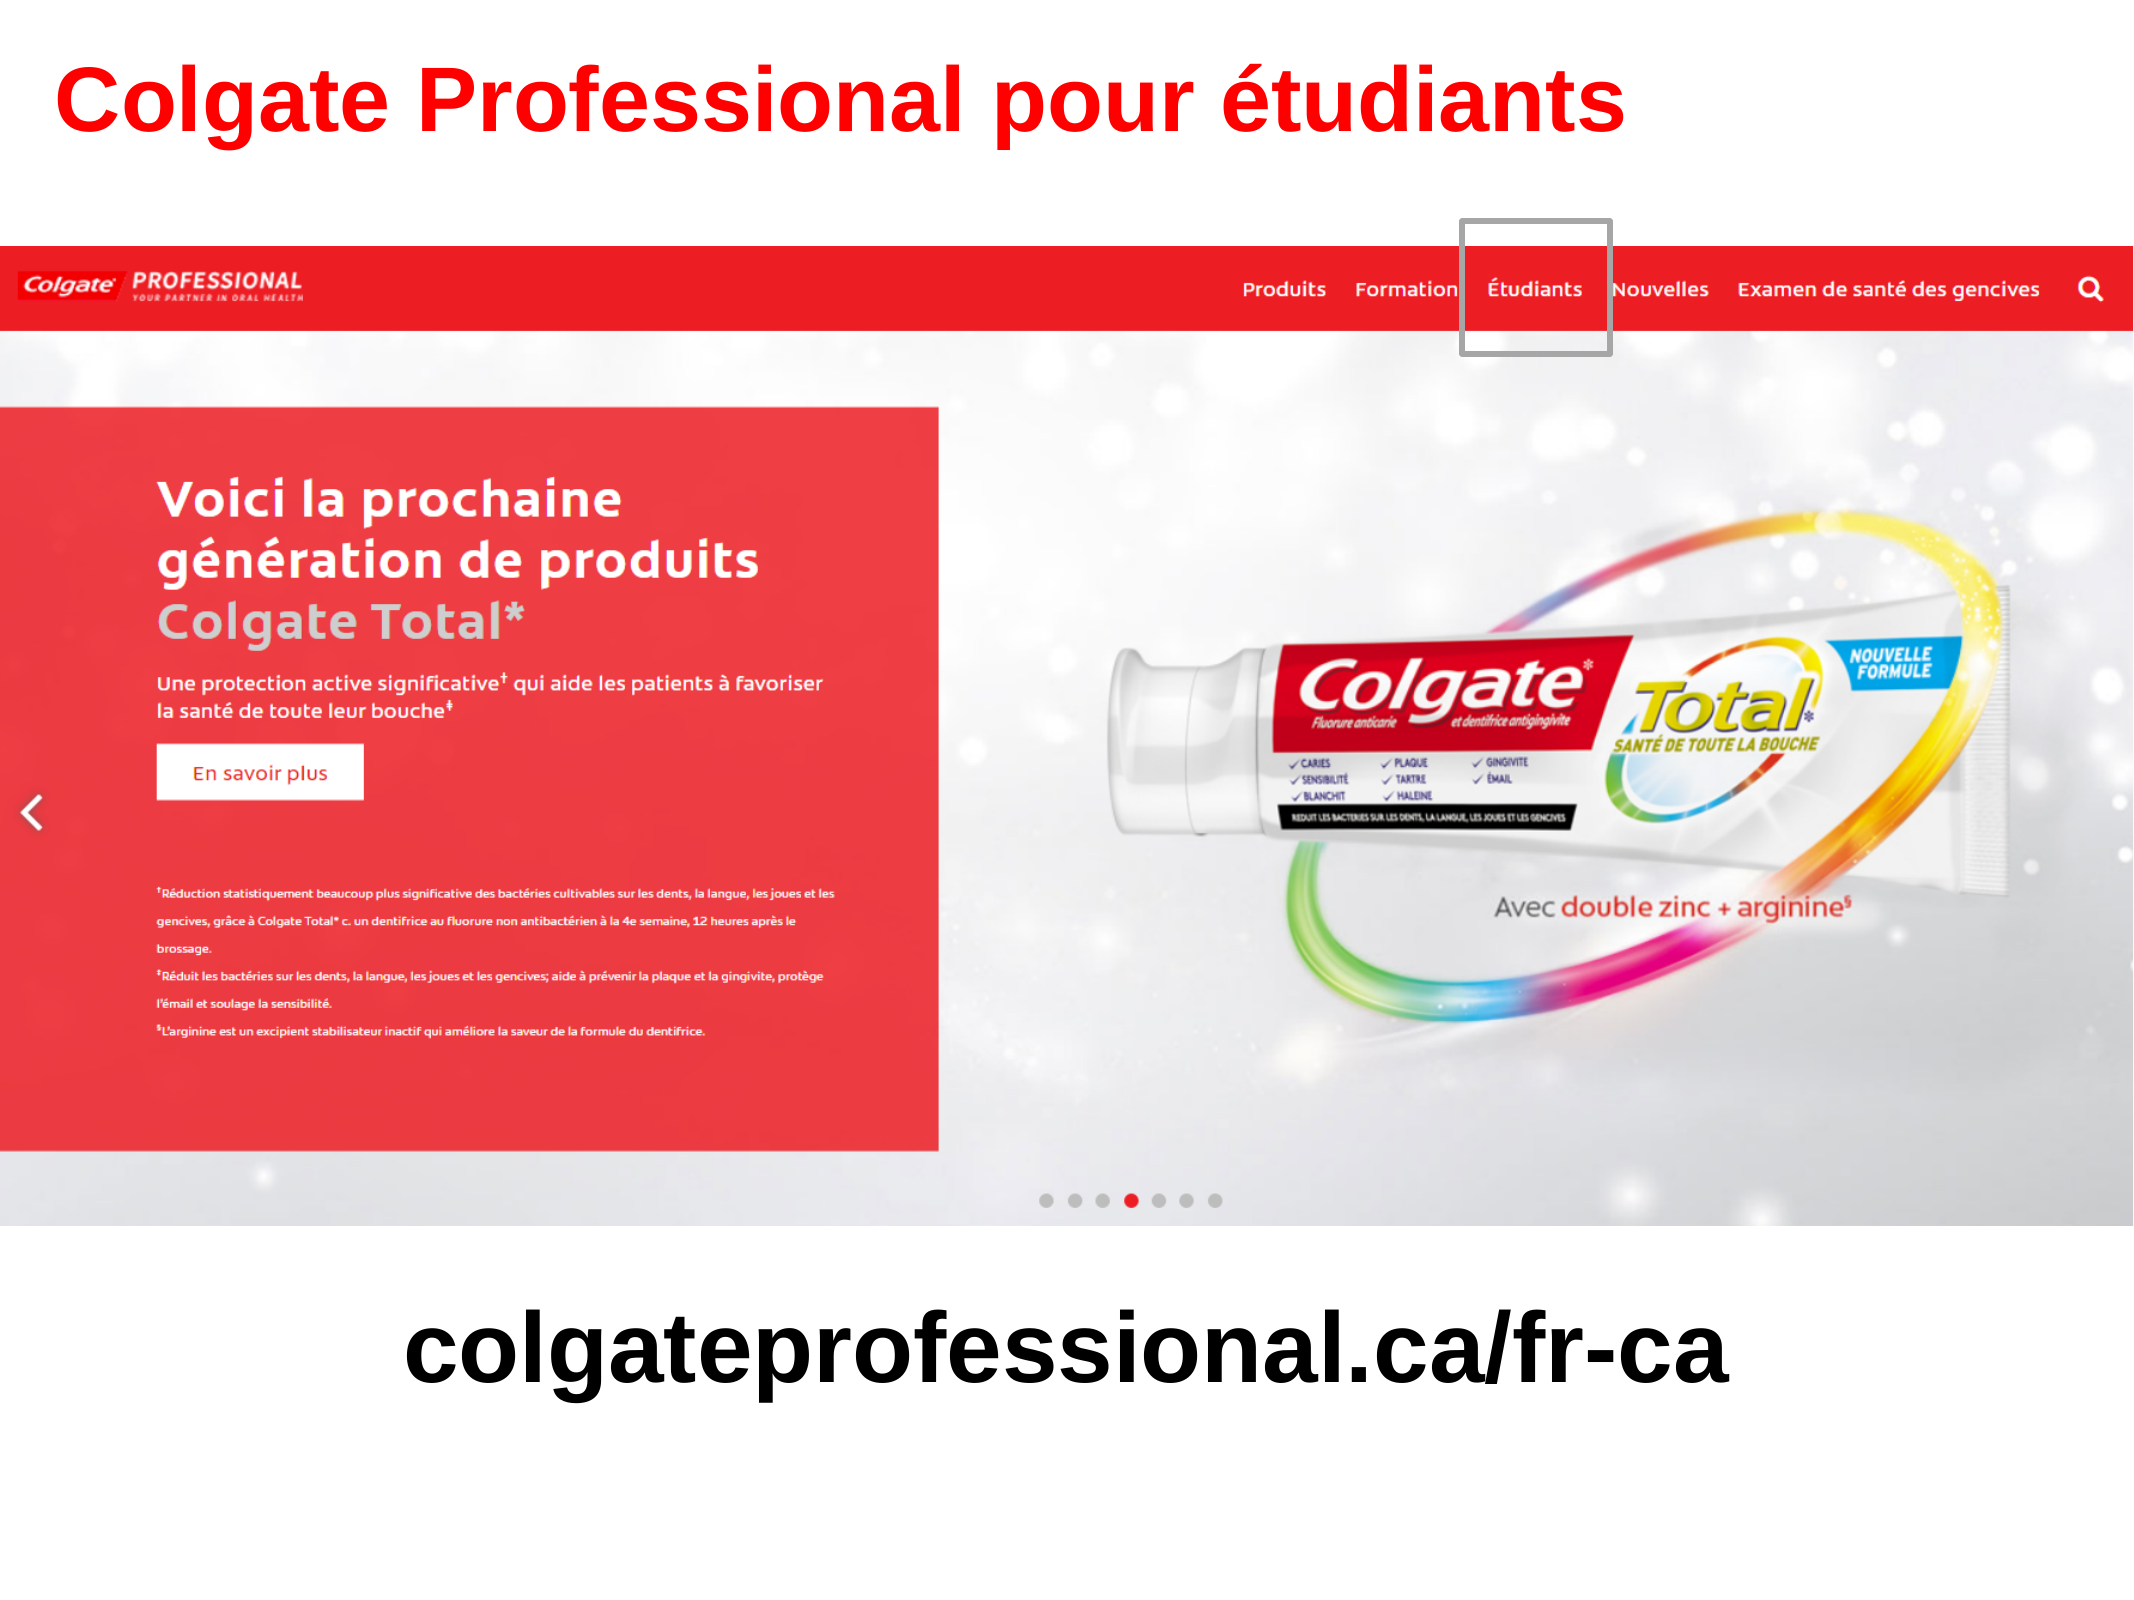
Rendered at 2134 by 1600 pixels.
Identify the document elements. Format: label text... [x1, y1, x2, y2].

text_box Colgate Professional pour étudiants [40, 32, 2071, 157]
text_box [0, 220, 2134, 1226]
text_box colgateprofessional.ca/fr-ca [147, 1274, 1986, 1410]
